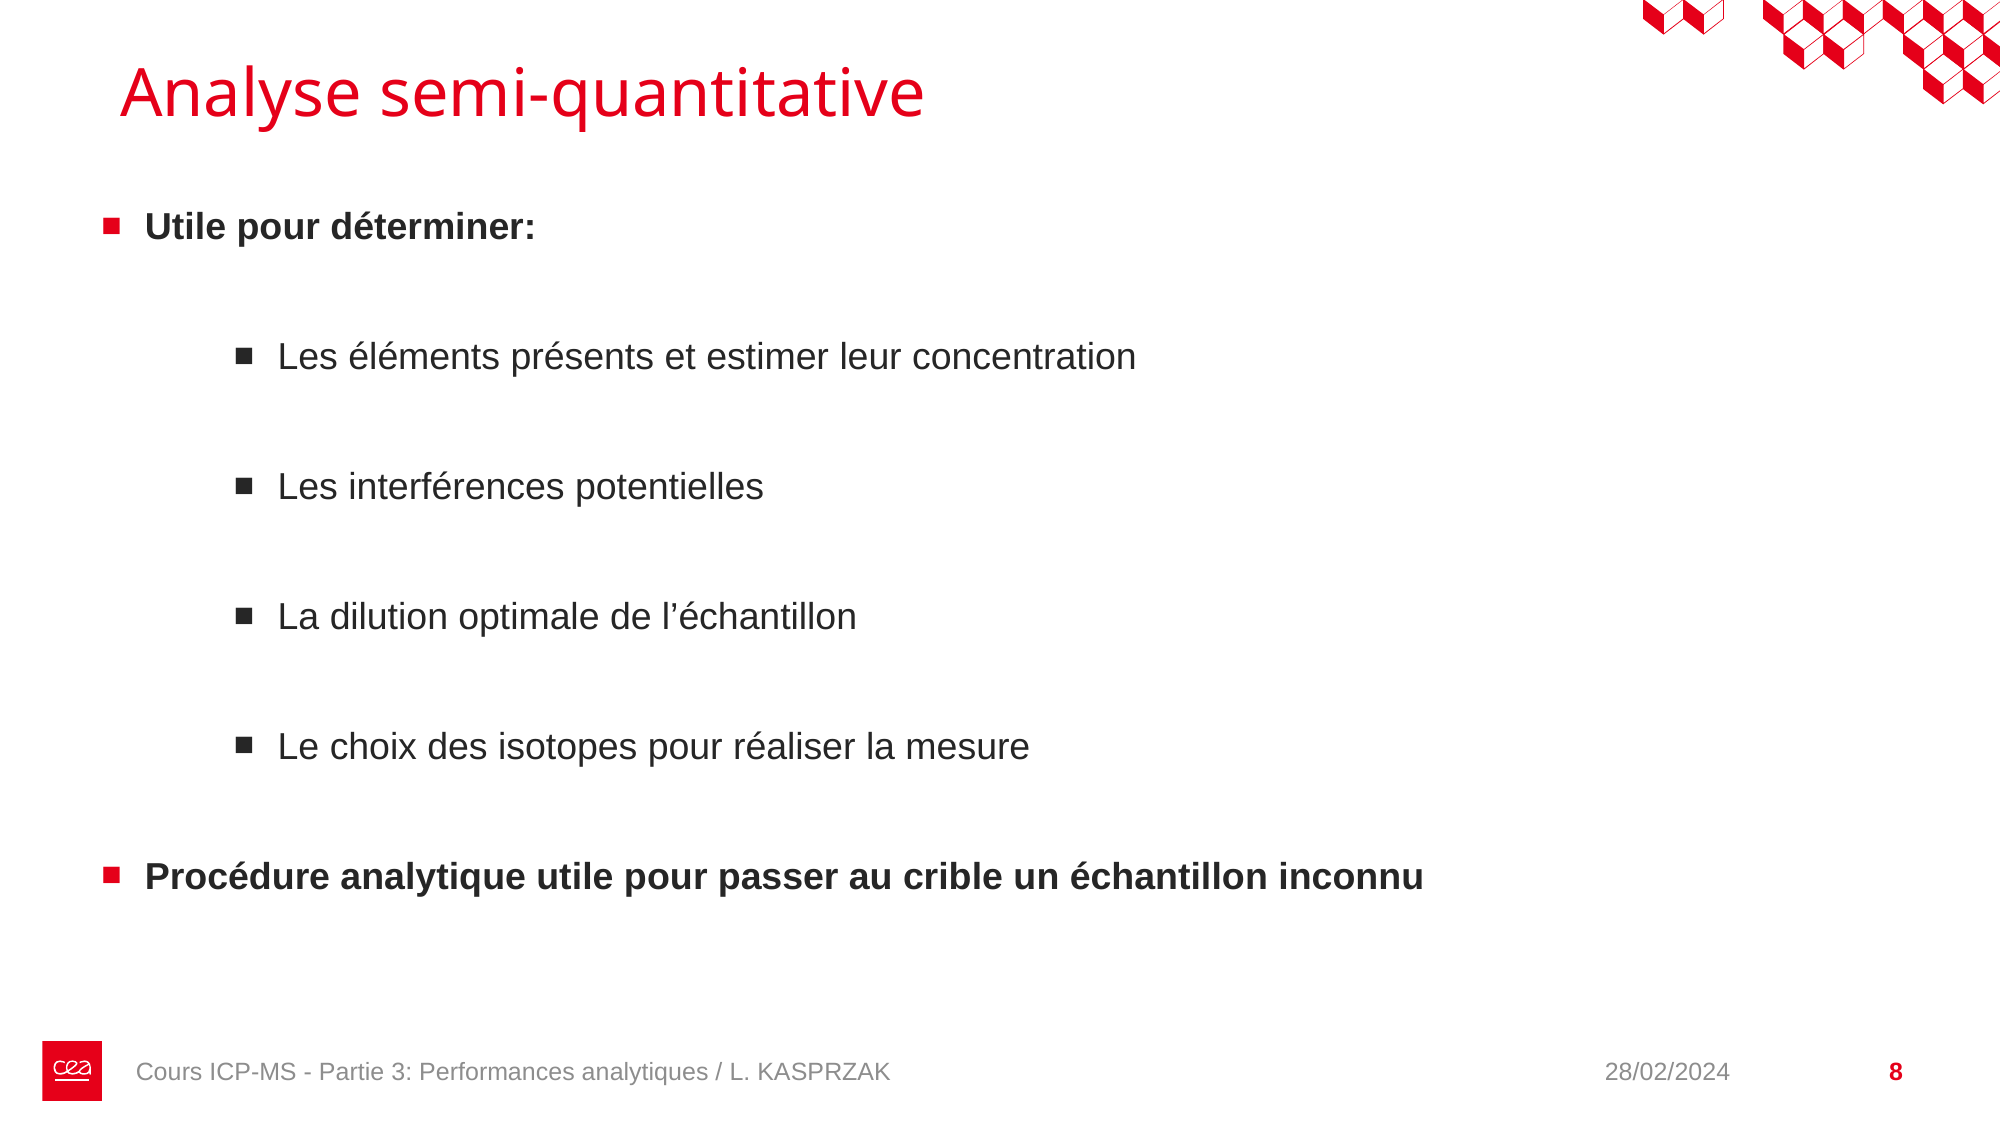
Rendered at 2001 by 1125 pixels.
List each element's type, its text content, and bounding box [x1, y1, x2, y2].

footer Cours ICP-MS - Partie 3: Performances analytiques / L. KASPRZAK [120, 1040, 1571, 1101]
list Utile pour déterminer: Les éléments présents et estimer leur concentration Les interférences potentielles La dilution optimale de l’échantillon Le choix des isotopes pour réaliser la mesure Procédure analytique utile pour passer au crible un échantillon inconnu [101, 194, 1862, 1015]
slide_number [1579, 1040, 1746, 1101]
slide_number 8 [1804, 1040, 1919, 1101]
title Analyse semi-quantitative [120, 51, 1880, 195]
